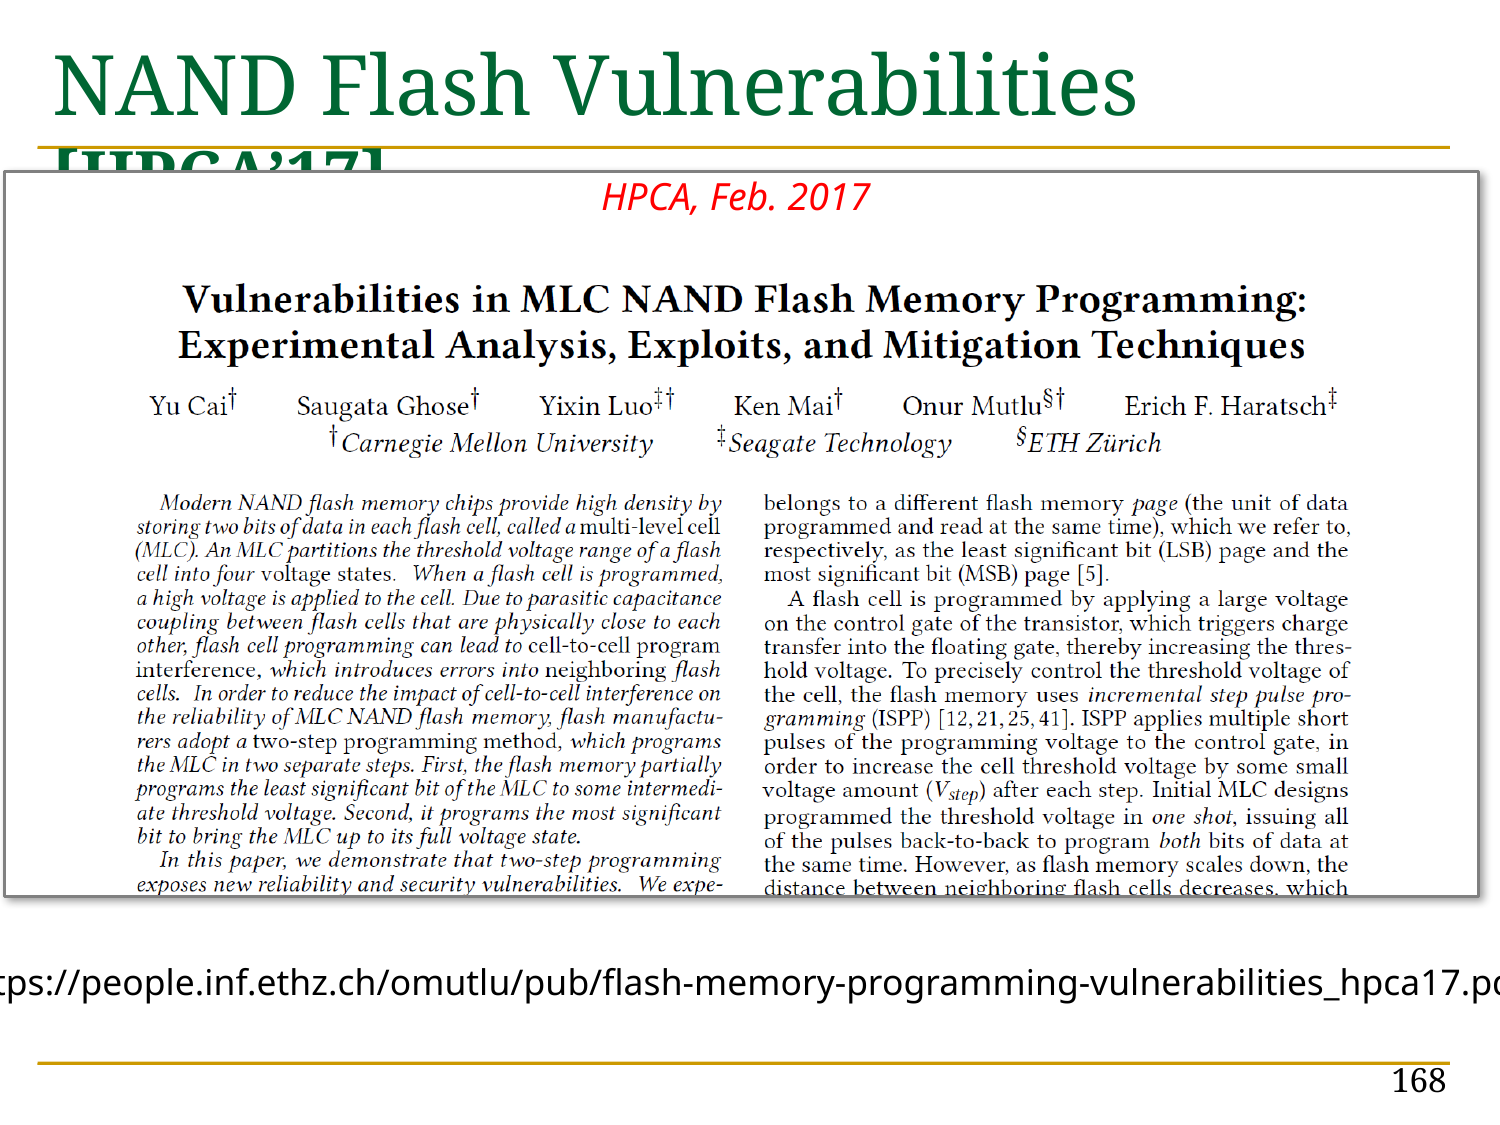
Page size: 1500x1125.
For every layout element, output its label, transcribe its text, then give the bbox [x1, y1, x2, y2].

picture [5, 172, 1478, 895]
title NAND Flash Vulnerabilities [HPCA’17] [37, 24, 1450, 168]
slide_number 168 [1111, 1036, 1462, 1112]
text_box https://people.inf.ethz.ch/omutlu/pub/flash-memory-programming-vulnerabilities_hpca17.pdf [0, 952, 1500, 1016]
text_box HPCA, Feb. 2017 [586, 165, 886, 171]
